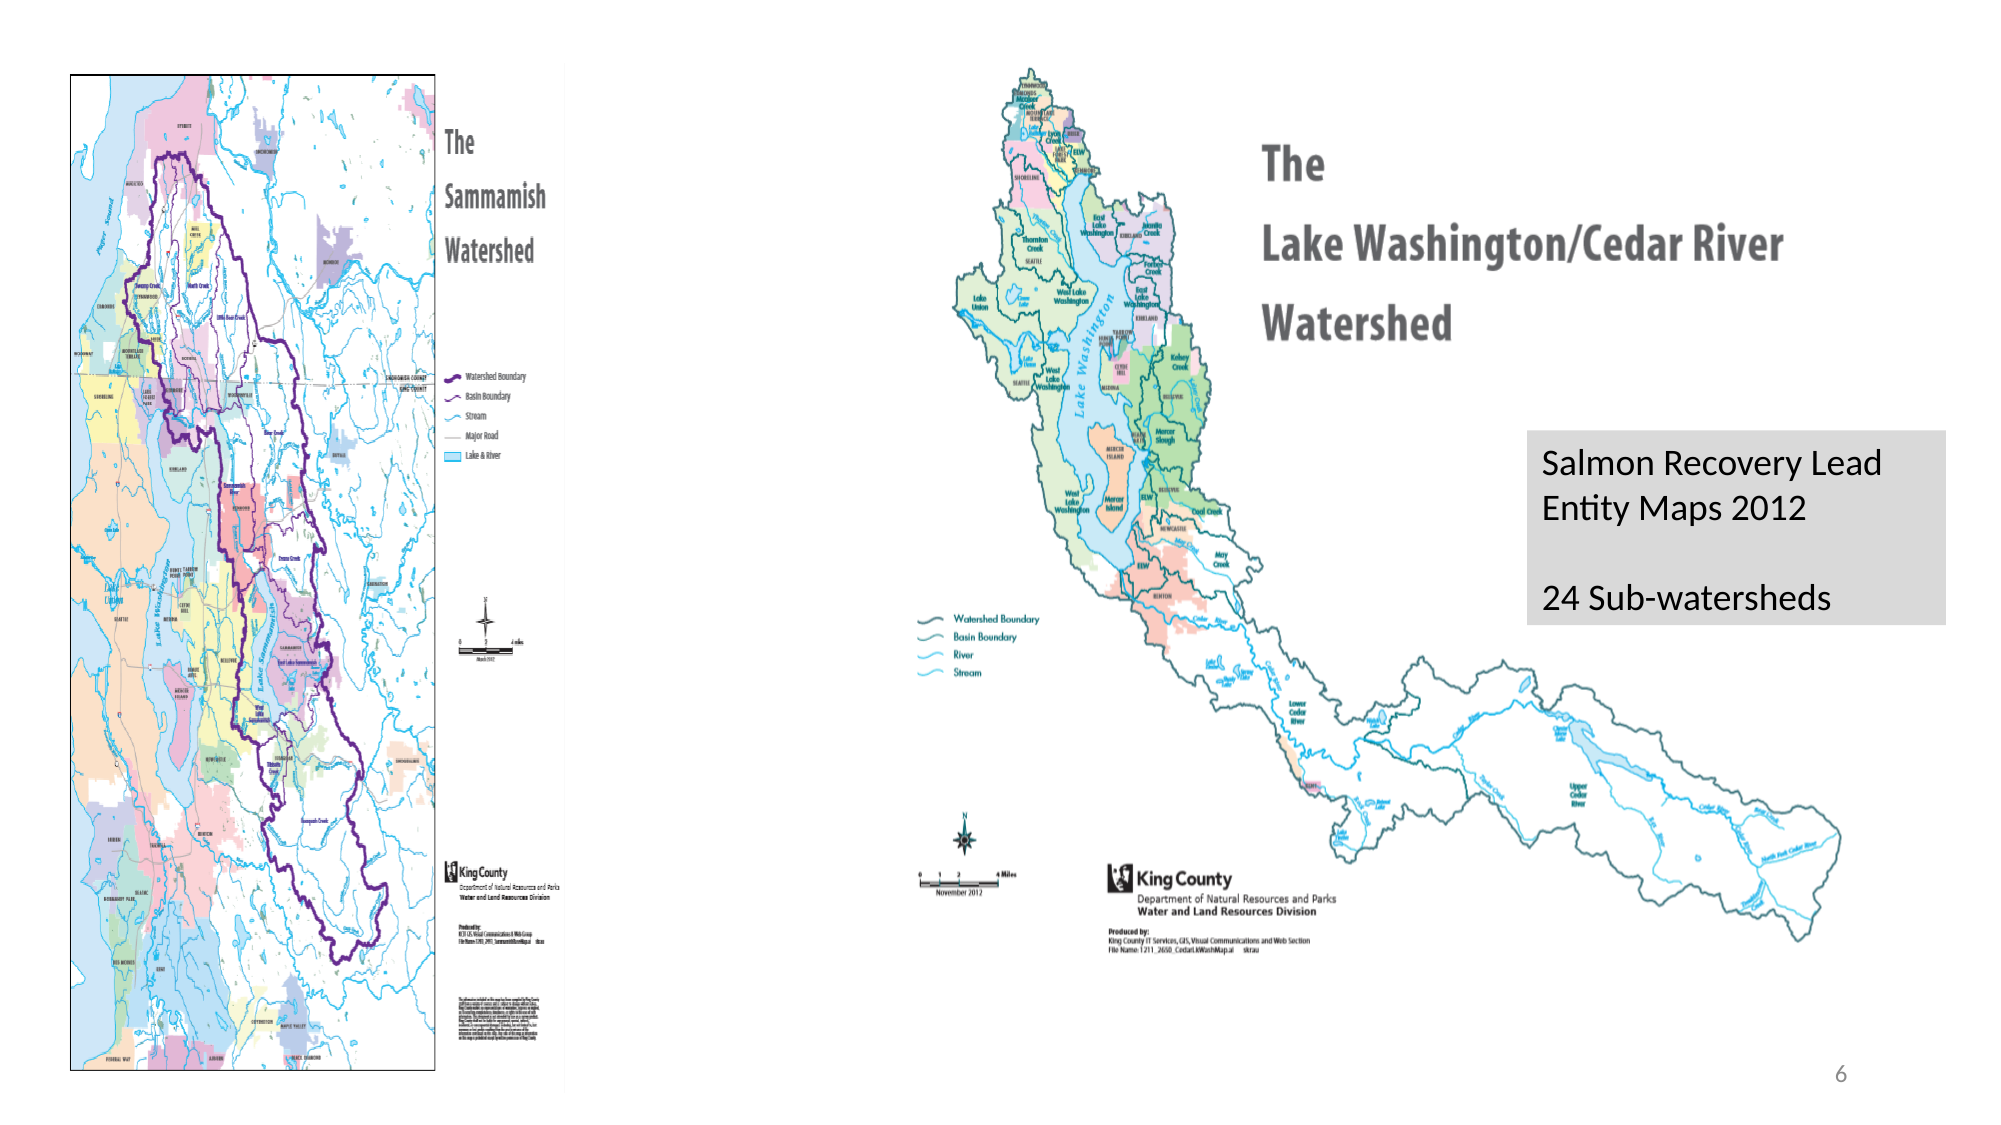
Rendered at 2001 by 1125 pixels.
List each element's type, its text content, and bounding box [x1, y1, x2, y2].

picture [63, 60, 1992, 1093]
slide_number 6 [1412, 1042, 1863, 1103]
